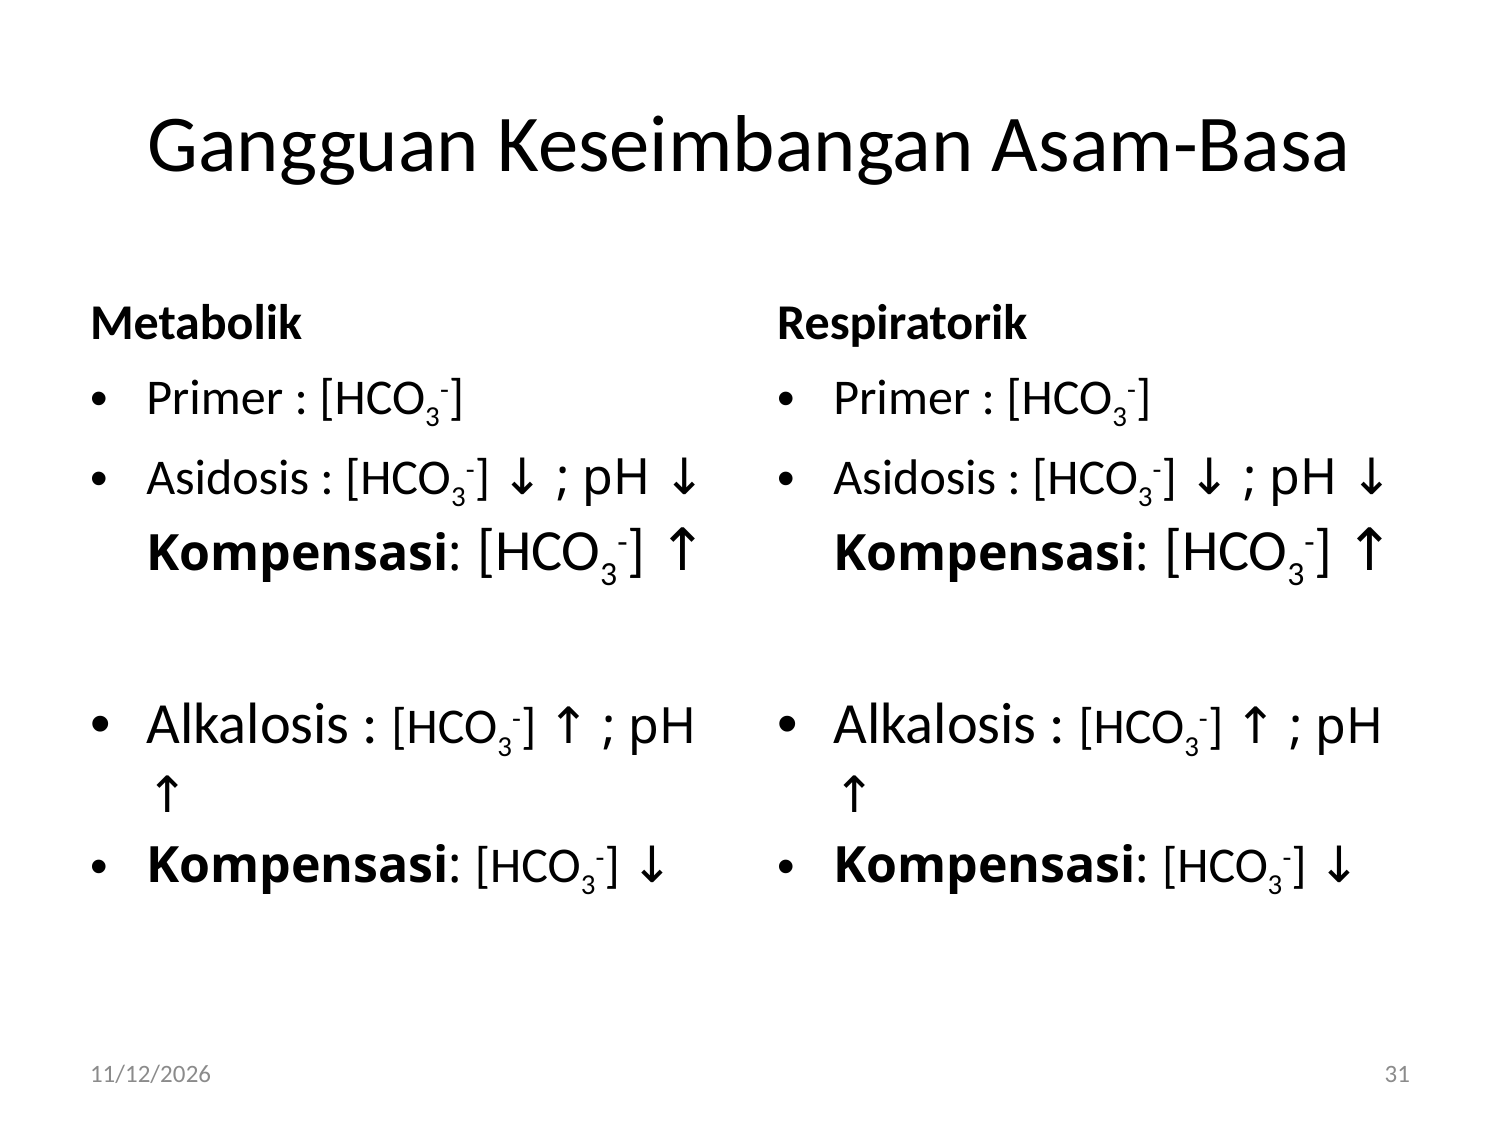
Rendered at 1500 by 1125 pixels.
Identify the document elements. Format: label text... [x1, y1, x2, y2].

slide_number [75, 1042, 425, 1103]
list Metabolik [75, 251, 738, 356]
list Respiratorik [761, 251, 1425, 356]
list Primer : [HCO3-] Asidosis : [HCO3-] ↓ ; pH ↓ Kompensasi: [HCO3-] ↑ Alkalosis : [HCO3-] ↑ ; pH ↑ Kompensasi: [HCO3-] ↓ [75, 356, 738, 1005]
list Primer : [HCO3-] Asidosis : [HCO3-] ↓ ; pH ↓ Kompensasi: [HCO3-] ↑ Alkalosis : [HCO3-] ↑ ; pH ↑ Kompensasi: [HCO3-] ↓ [761, 356, 1425, 1005]
slide_number 31 [1074, 1042, 1425, 1103]
title Gangguan Keseimbangan Asam-Basa [75, 45, 1425, 233]
